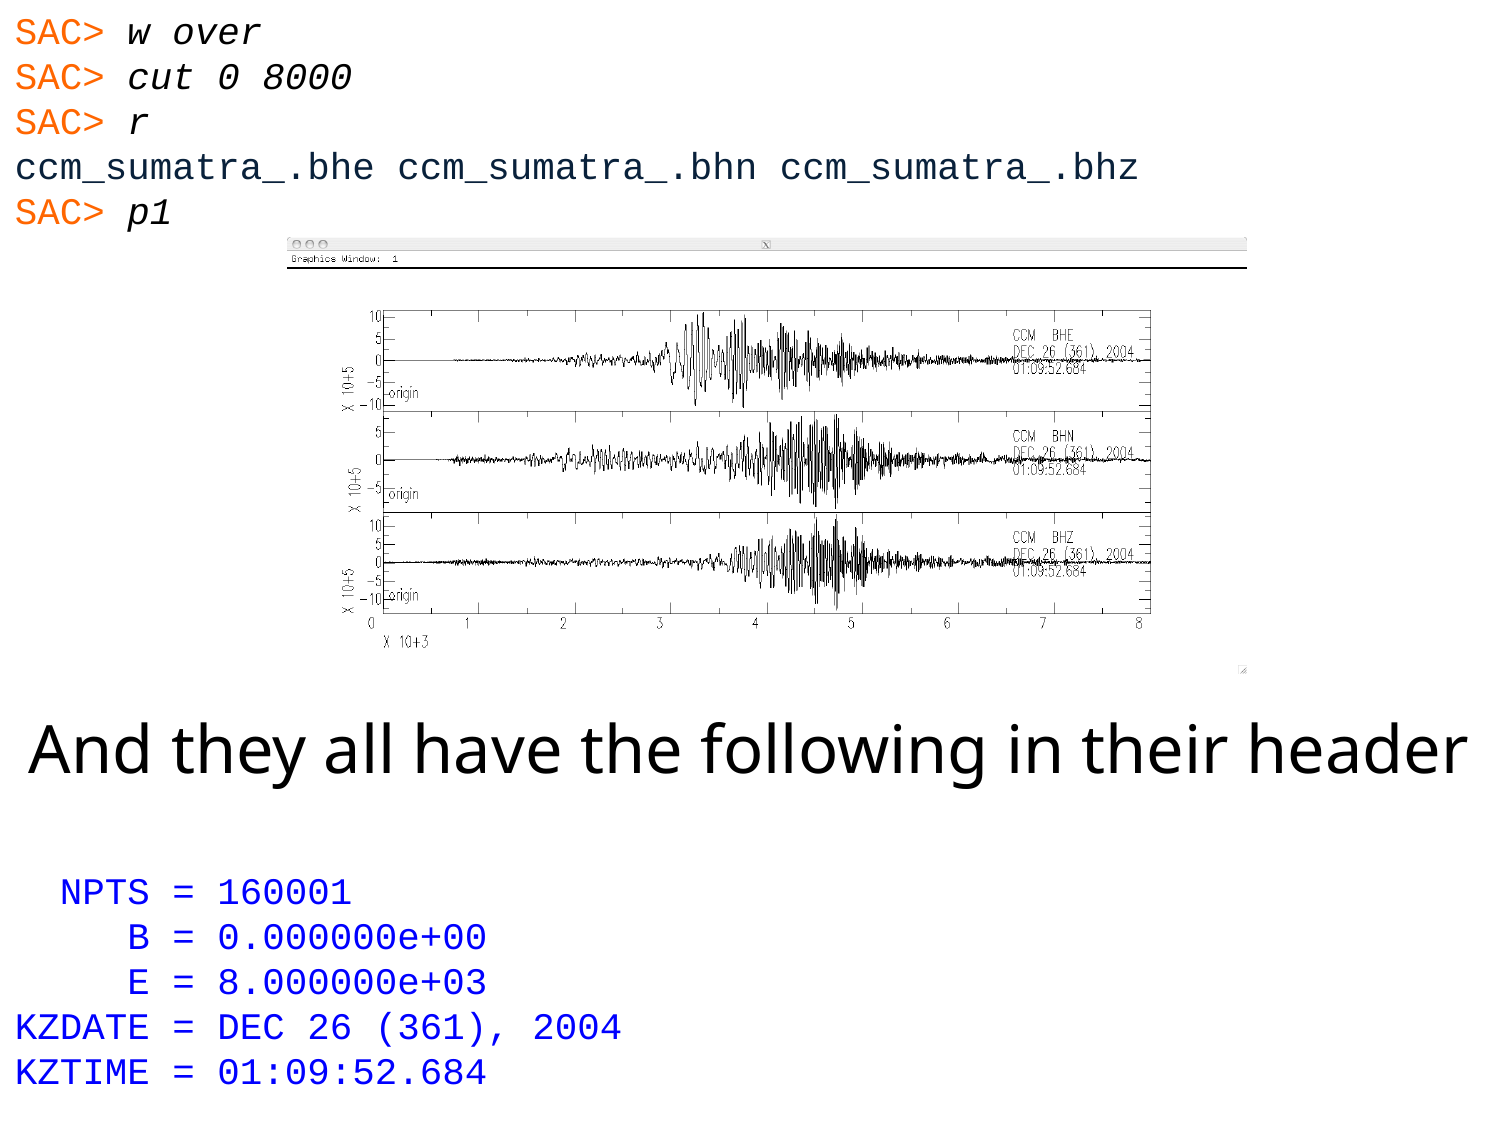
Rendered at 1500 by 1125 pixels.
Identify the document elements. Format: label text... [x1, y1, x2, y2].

text_box SAC> w over SAC> cut 0 8000 SAC> r ccm_sumatra_.bhe ccm_sumatra_.bhn ccm_sumatra_.bhz SAC> p1 [0, 0, 1500, 240]
picture [286, 236, 1248, 675]
text_box And they all have the following in their header NPTS = 160001 B = 0.000000e+00 E = 8.000000e+03 KZDATE = DEC 26 (361), 2004 KZTIME = 01:09:52.684 [0, 699, 1500, 1100]
